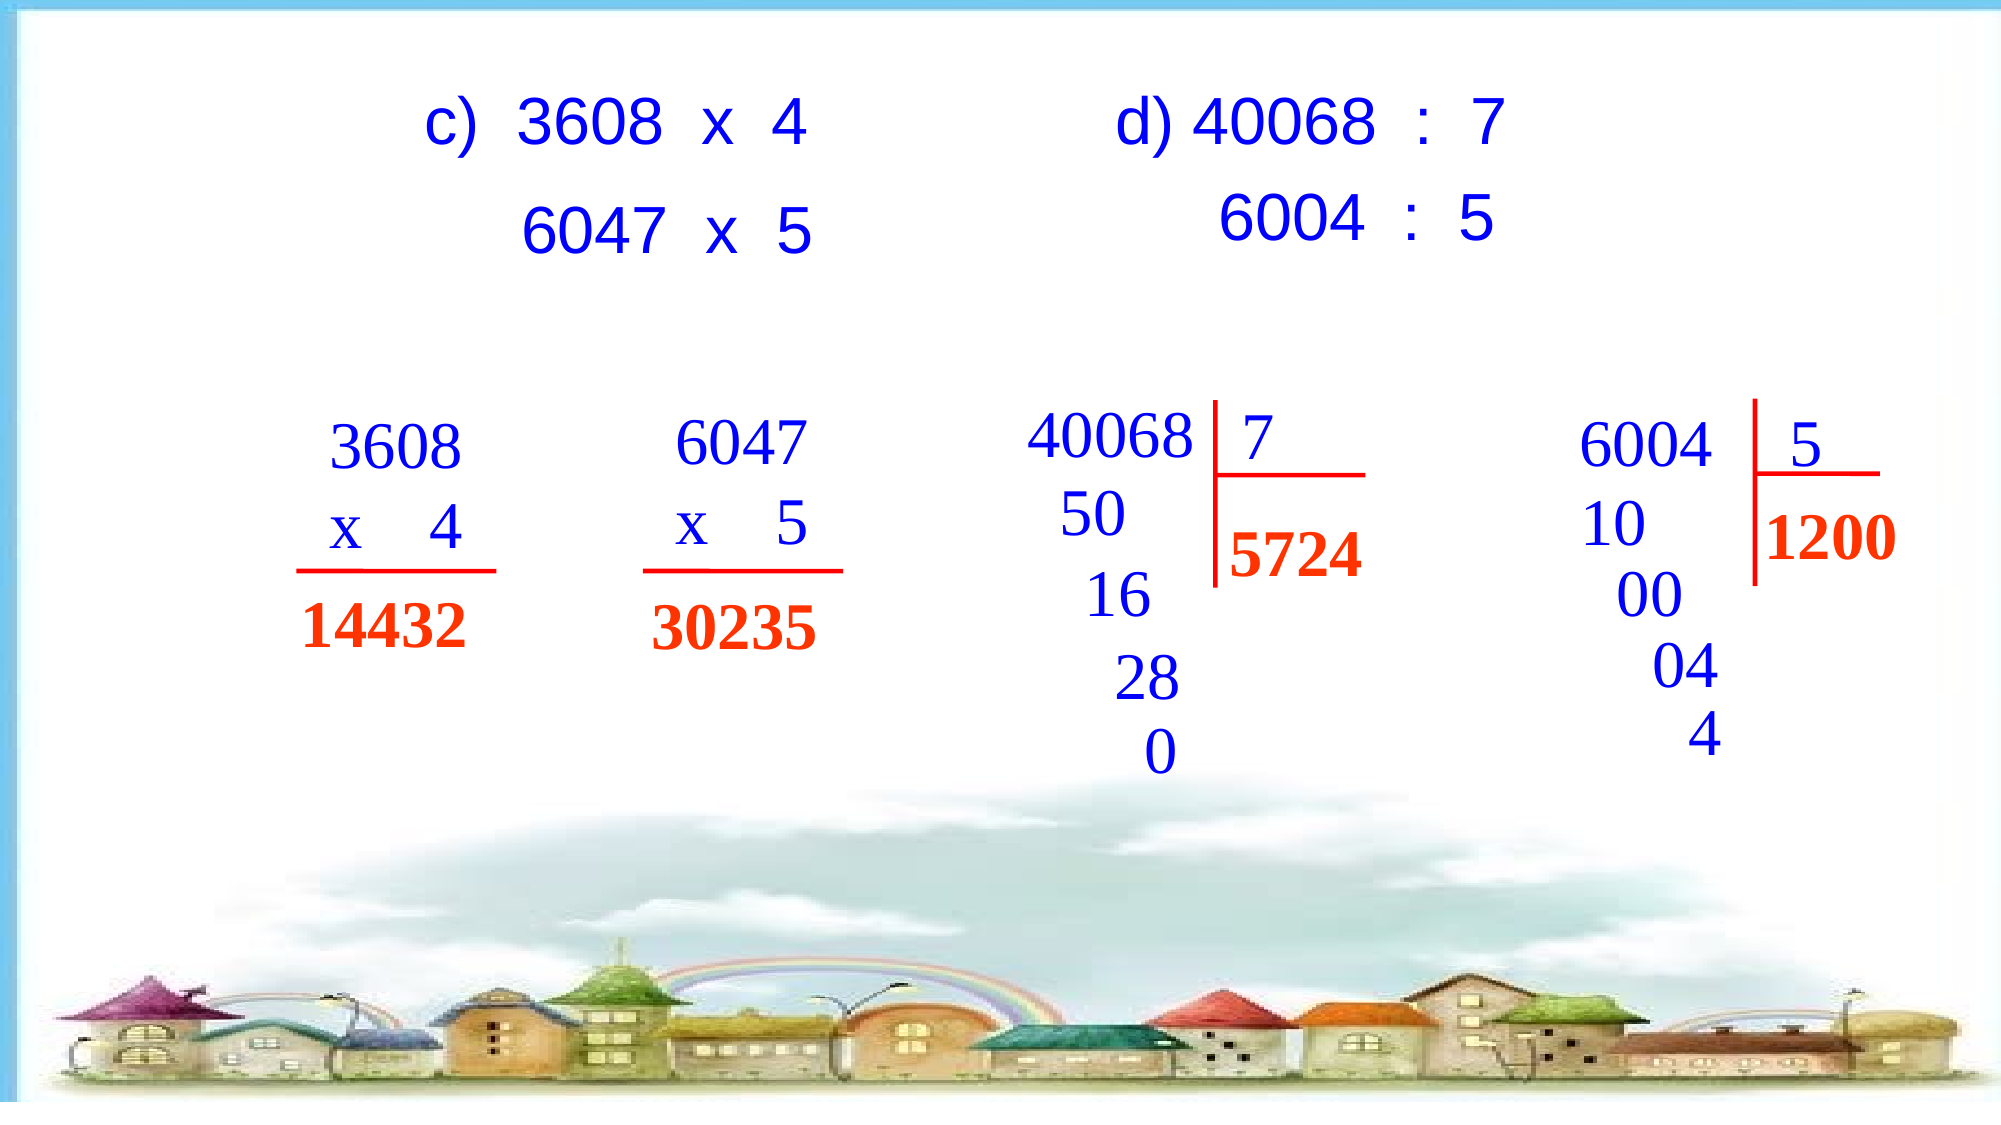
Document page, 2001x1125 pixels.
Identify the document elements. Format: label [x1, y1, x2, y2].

text_box [1215, 400, 1366, 588]
text_box [1754, 398, 1880, 587]
picture [0, 0, 2001, 1102]
